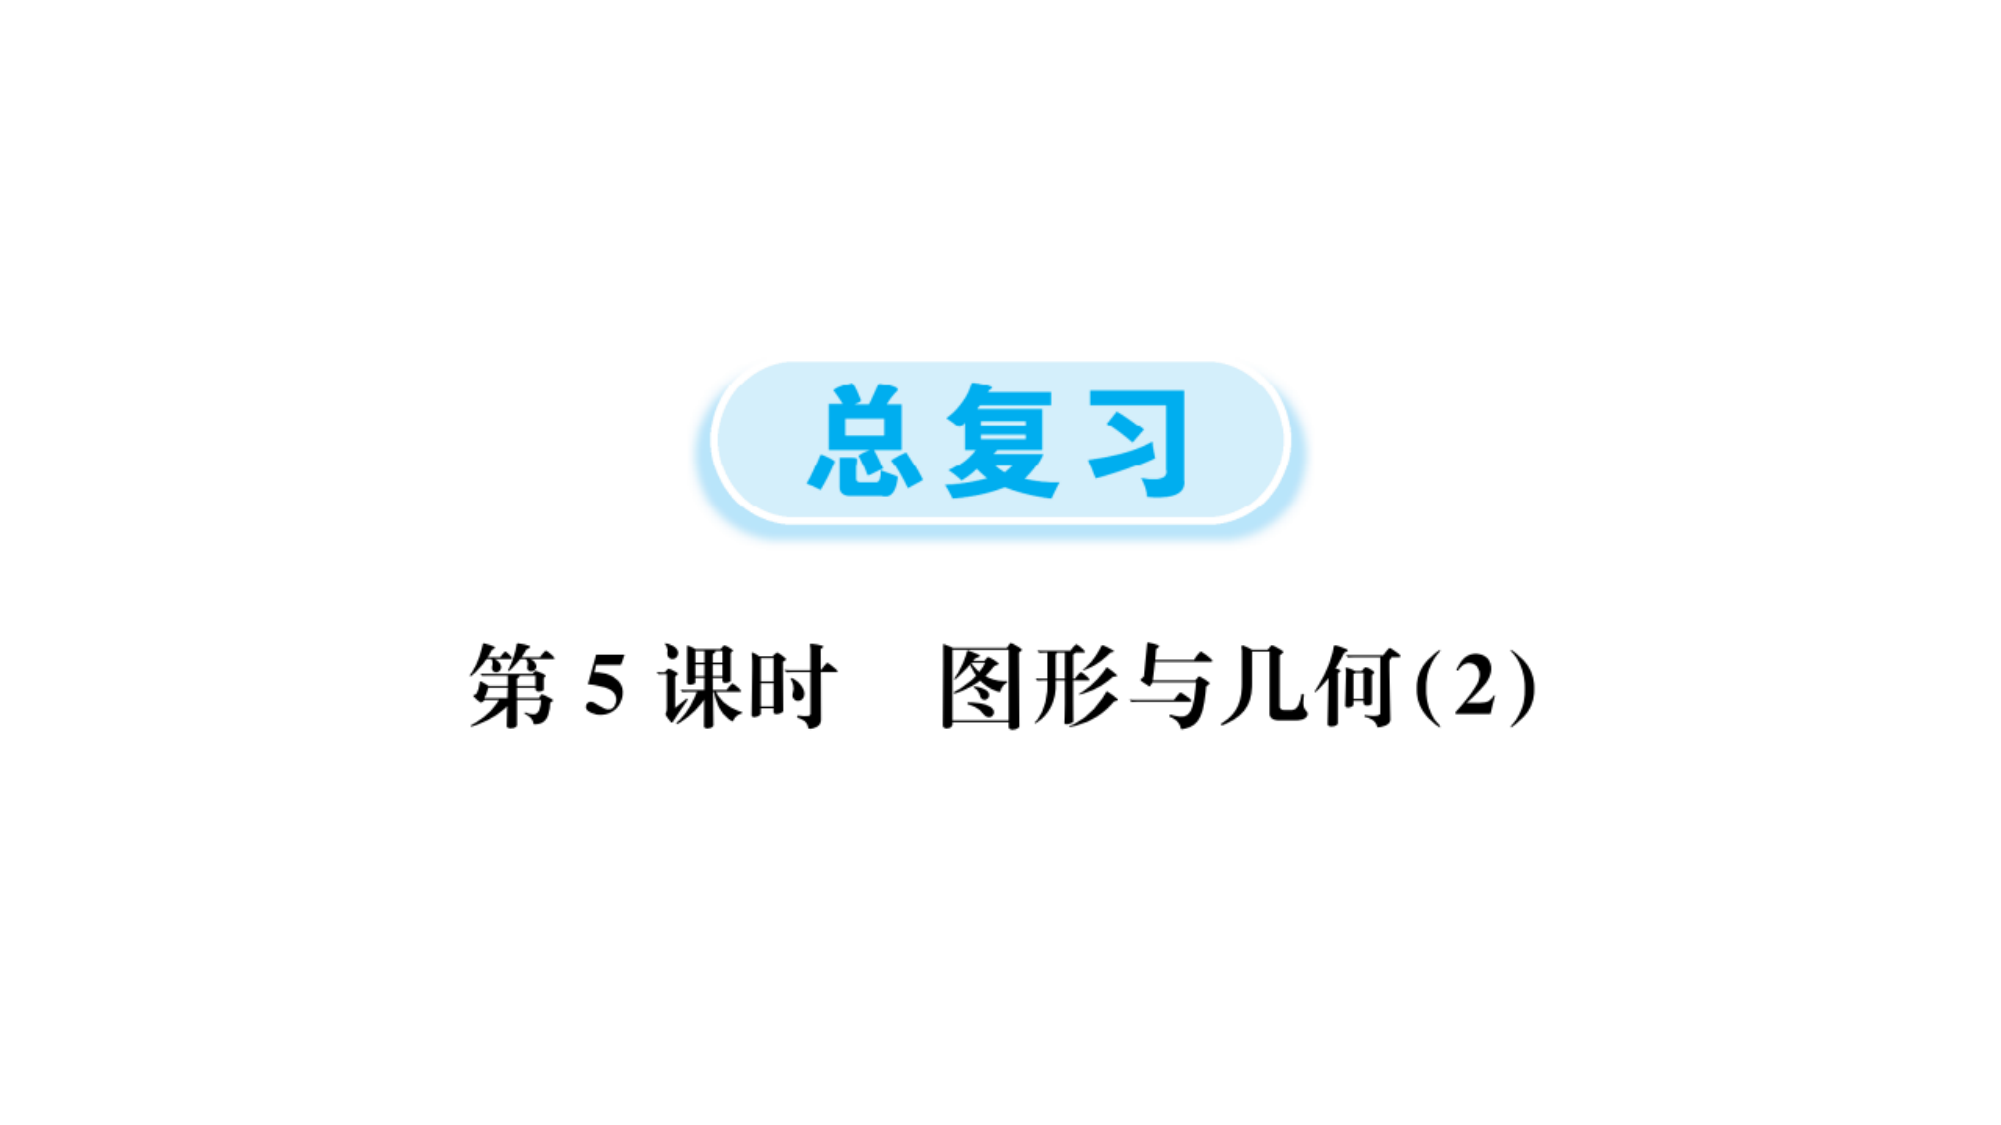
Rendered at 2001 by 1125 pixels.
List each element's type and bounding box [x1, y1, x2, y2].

picture [682, 349, 1318, 552]
picture [460, 633, 1540, 740]
